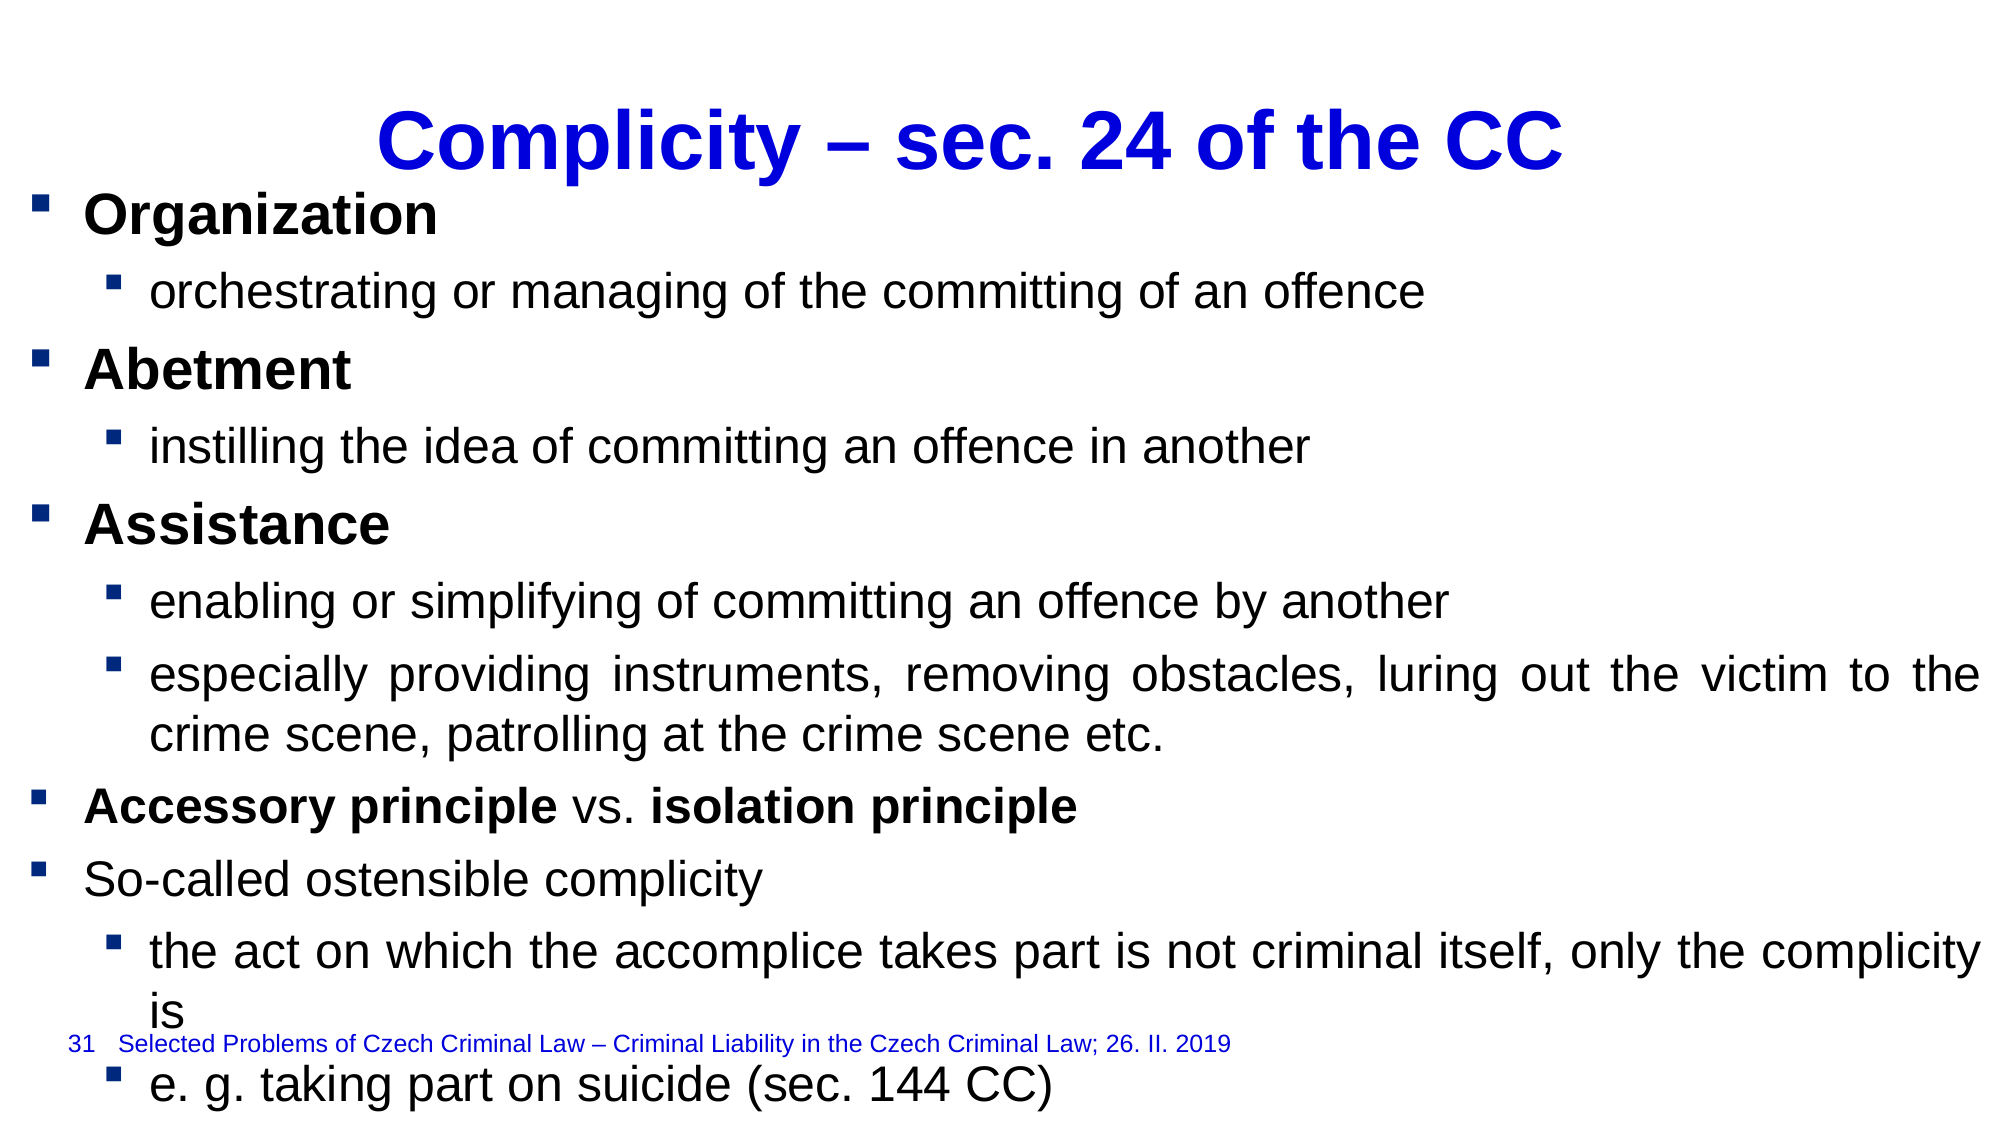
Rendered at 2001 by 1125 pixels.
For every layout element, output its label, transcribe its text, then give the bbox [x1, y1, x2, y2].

list Organization orchestrating or managing of the committing of an offence Abetment instilling the idea of committing an offence in another Assistance enabling or simplifying of committing an offence by another especially providing instruments, removing obstacles, luring out the victim to the crime scene, patrolling at the crime scene etc. Accessory principle vs. isolation principle So-called ostensible complicity the act on which the accomplice takes part is not criminal itself, only the complicity is e. g. taking part on suicide (sec. 144 CC) [27, 175, 1983, 891]
footer Selected Problems of Czech Criminal Law – Criminal Liability in the Czech Criminal Law; 26. II. 2019 [118, 1021, 1418, 1063]
slide_number 31 [67, 1021, 110, 1063]
title Complicity – sec. 24 of the CC [333, 102, 1609, 175]
